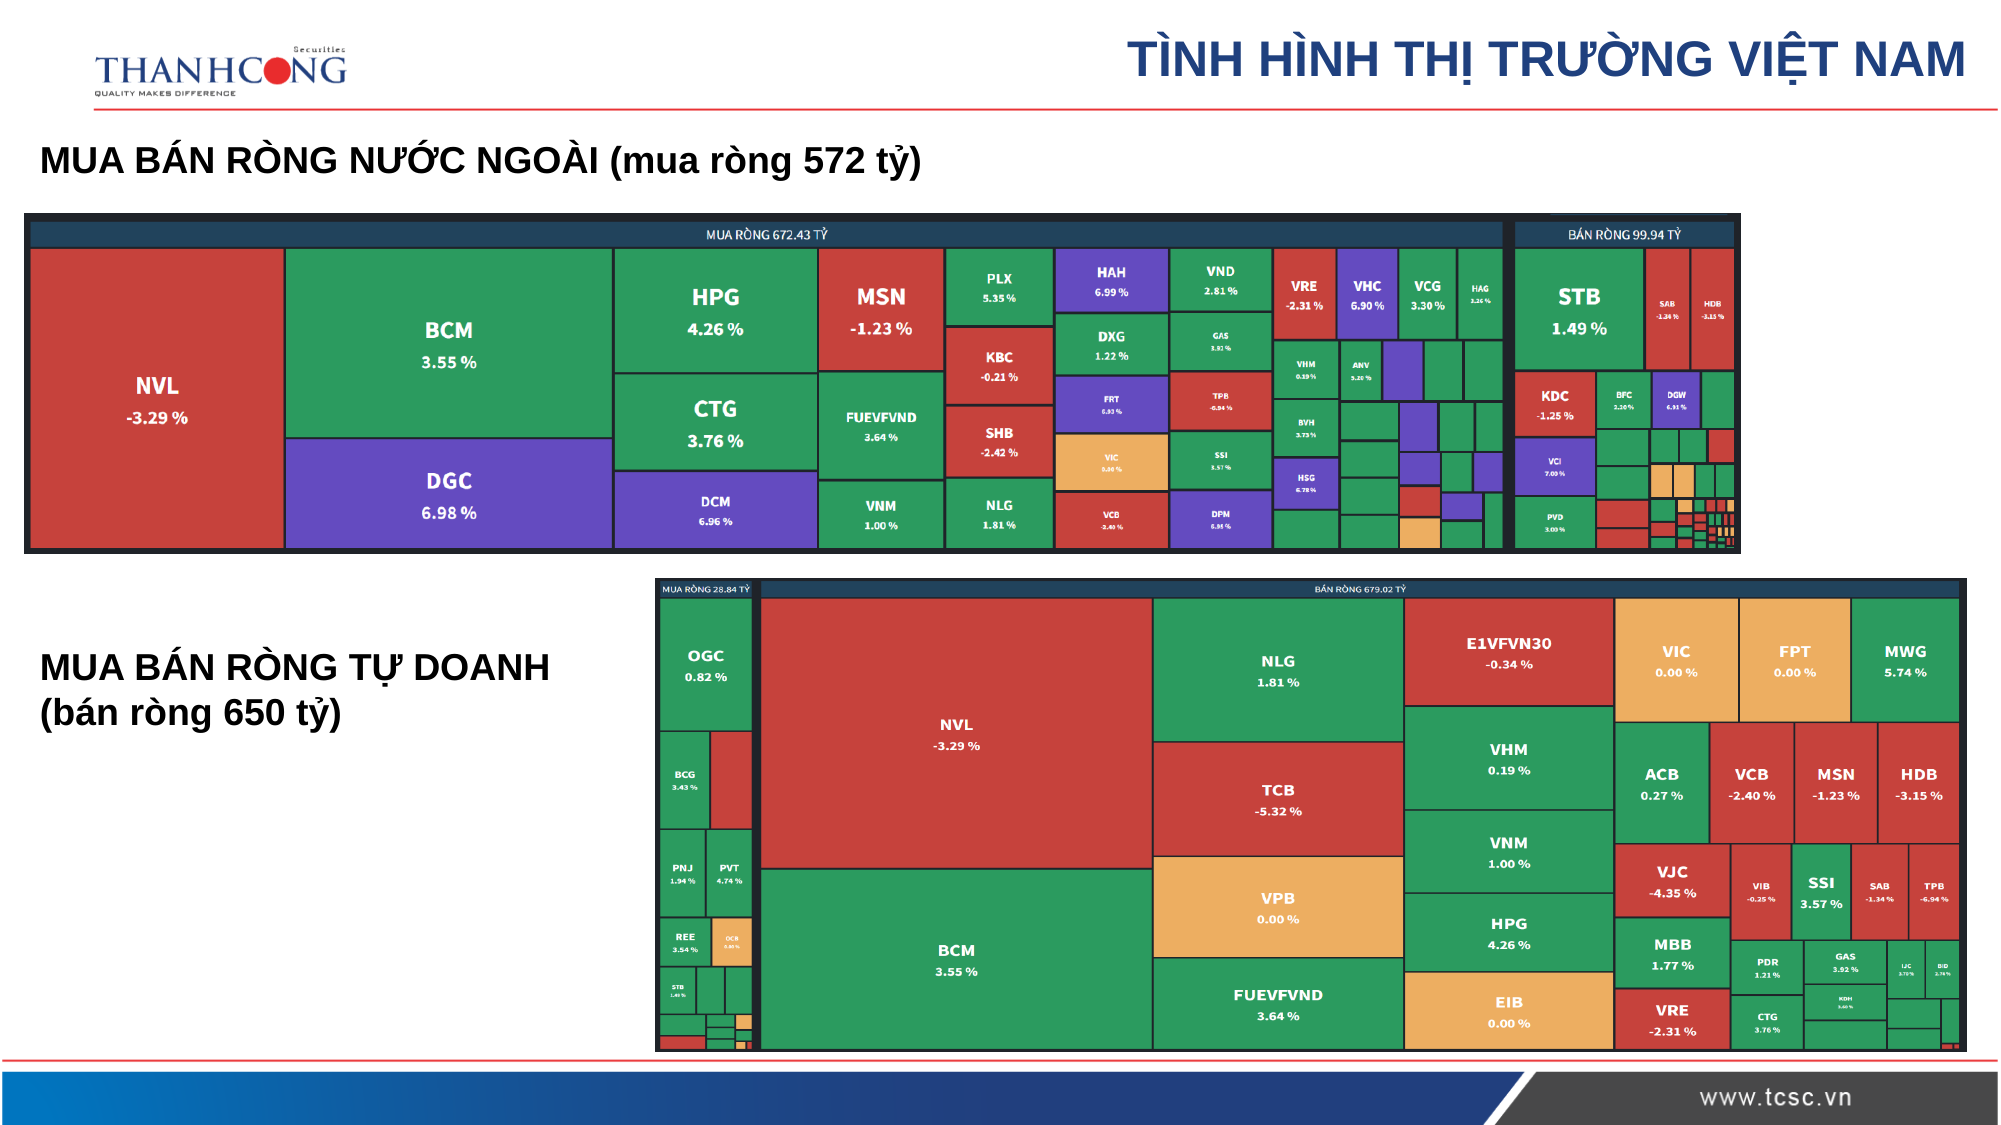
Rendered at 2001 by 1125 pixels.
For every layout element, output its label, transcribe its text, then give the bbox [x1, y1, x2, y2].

text_box MUA BÁN RÒNG TỰ DOANH (bán ròng 650 tỷ) [24, 635, 631, 741]
picture [31, 0, 2000, 132]
picture [24, 213, 1741, 554]
picture [0, 1053, 2000, 1125]
text_box MUA BÁN RÒNG NƯỚC NGOÀI (mua ròng 572 tỷ) [24, 128, 1094, 189]
picture [655, 578, 1967, 1052]
text_box TÌNH HÌNH THỊ TRƯỜNG VIỆT NAM [325, 18, 1983, 94]
